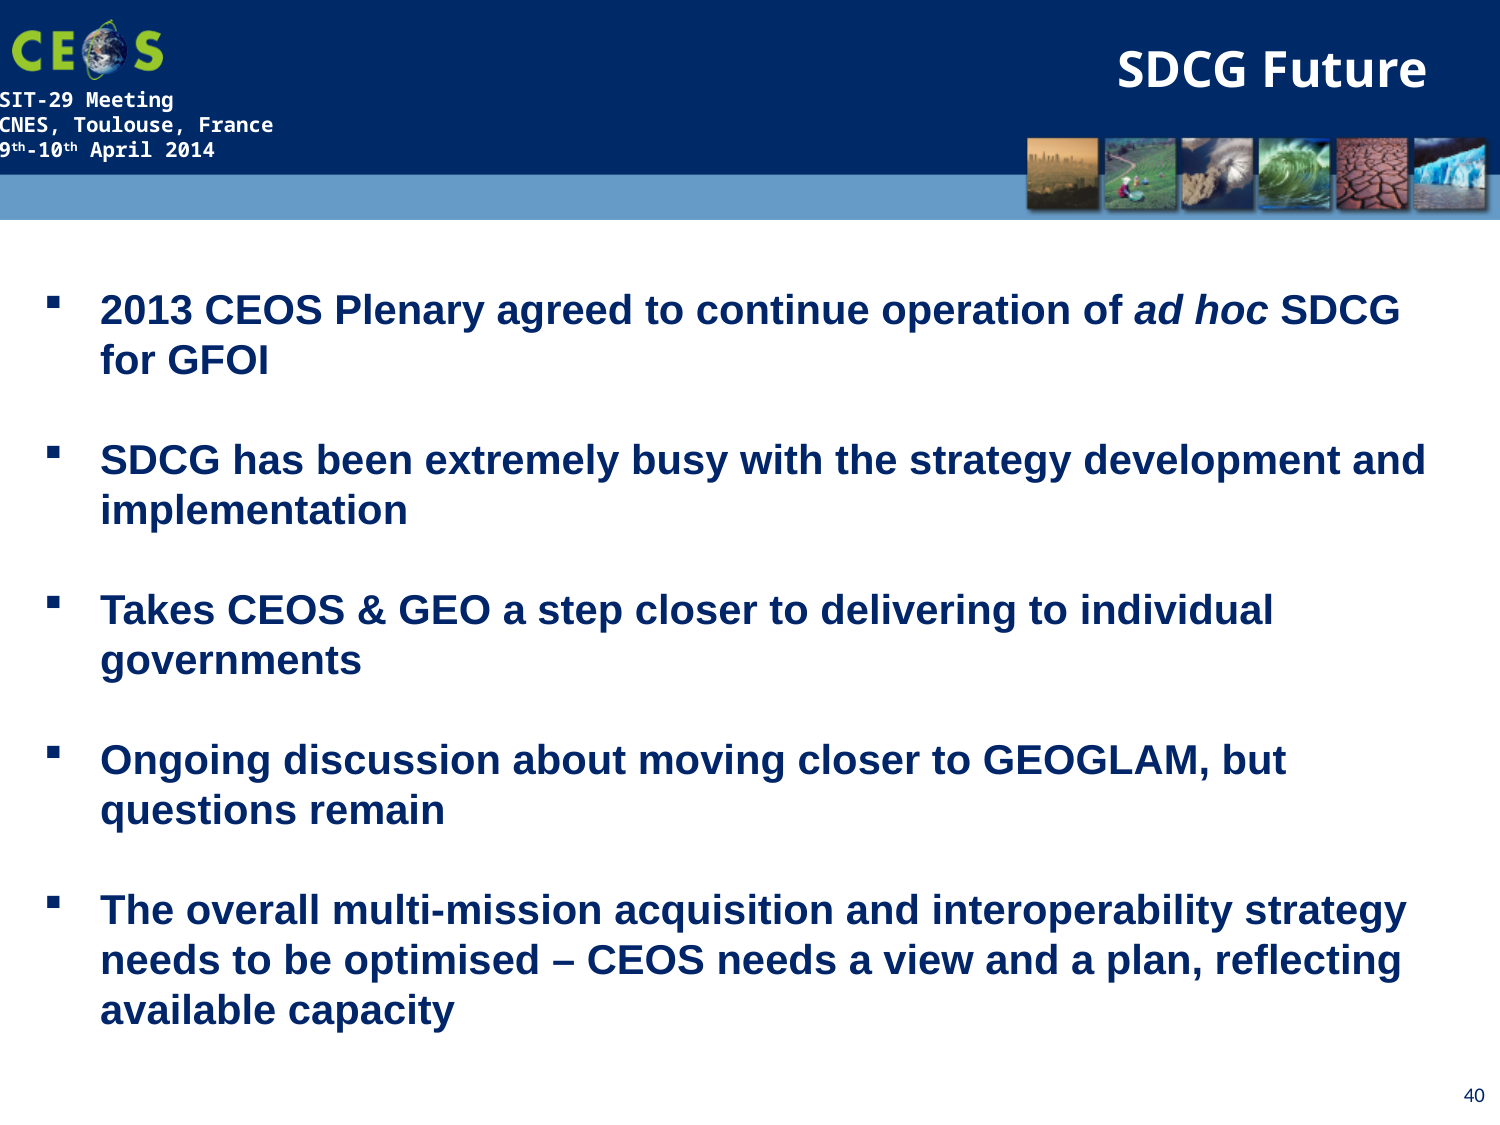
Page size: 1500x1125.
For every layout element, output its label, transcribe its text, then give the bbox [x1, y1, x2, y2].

text_box SDCG Future [254, 17, 1443, 118]
picture [0, 0, 1500, 220]
text_box 2013 CEOS Plenary agreed to continue operation of ad hoc SDCG for GFOI SDCG has been extremely busy with the strategy development and implementation Takes CEOS & GEO a step closer to delivering to individual governments Ongoing discussion about moving closer to GEOGLAM, but questions remain The overall multi-mission acquisition and interoperability strategy needs to be optimised – CEOS needs a view and a plan, reflecting available capacity [29, 275, 1458, 1125]
picture [0, 98, 6, 105]
slide_number 40 [1458, 1073, 1500, 1125]
